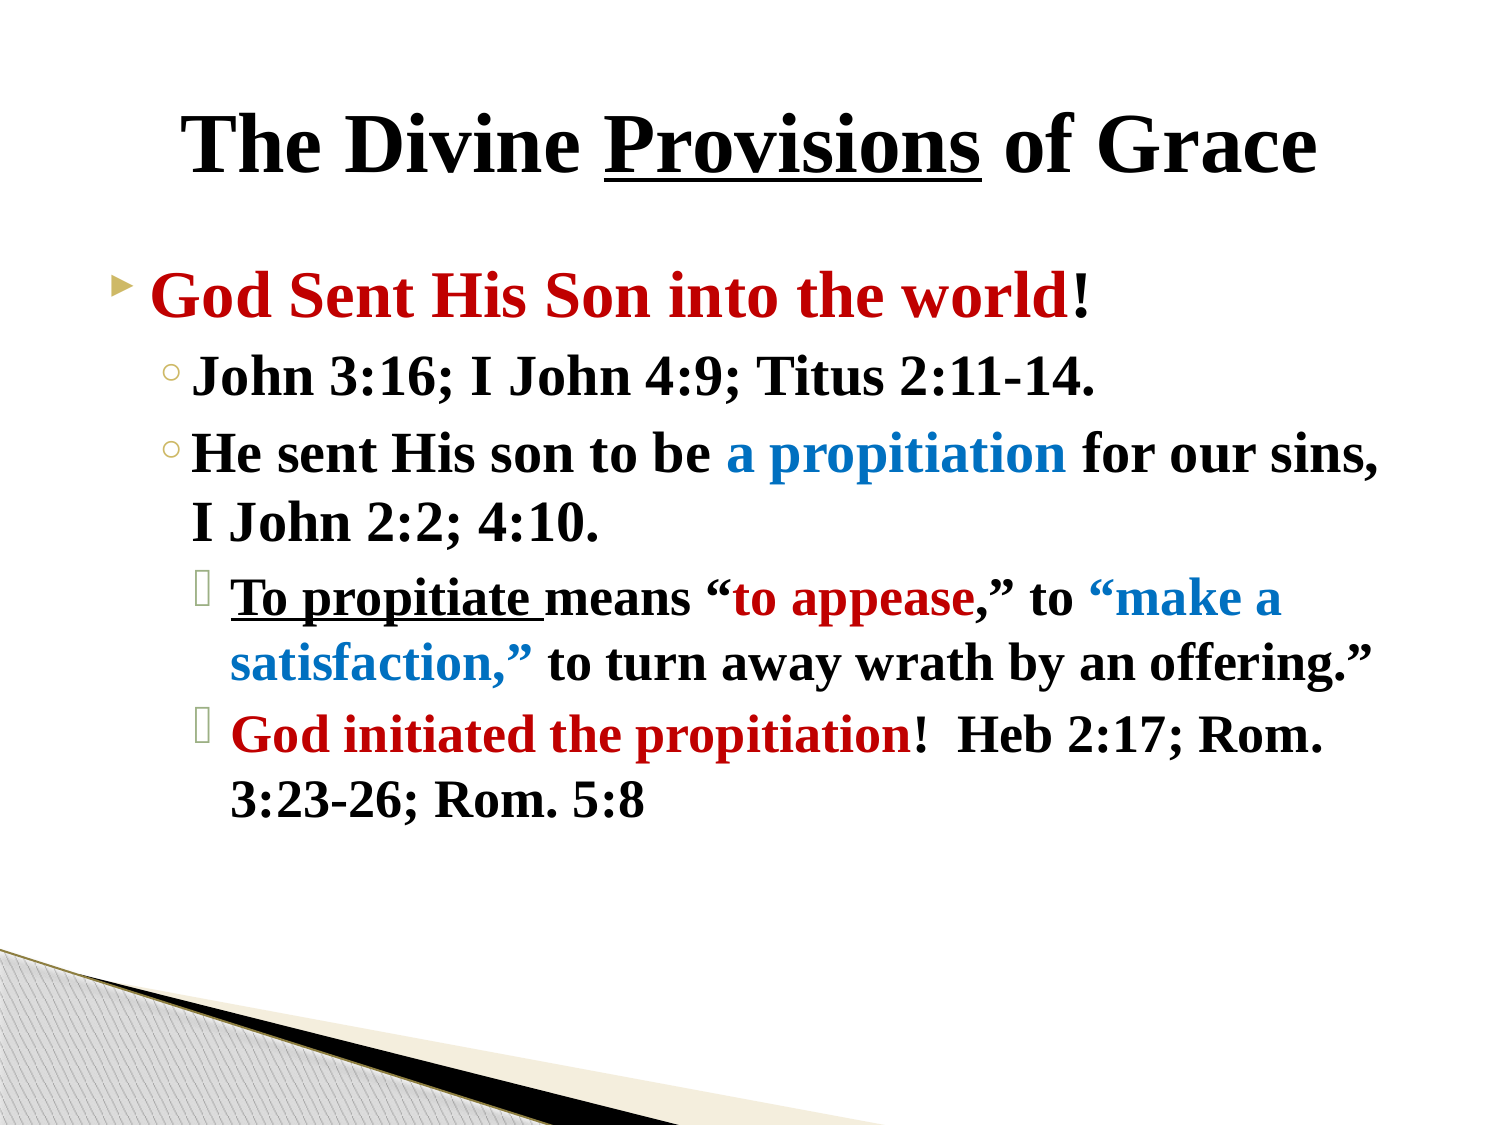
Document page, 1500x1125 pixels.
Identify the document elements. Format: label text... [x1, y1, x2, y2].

title The Divine Provisions of Grace [75, 45, 1425, 233]
list God Sent His Son into the world! John 3:16; I John 4:9; Titus 2:11-14. He sent His son to be a propitiation for our sins, I John 2:2; 4:10. To propitiate means “to appease,” to “make a satisfaction,” to turn away wrath by an offering.” God initiated the propitiation! Heb 2:17; Rom. 3:23-26; Rom. 5:8 [75, 243, 1425, 986]
